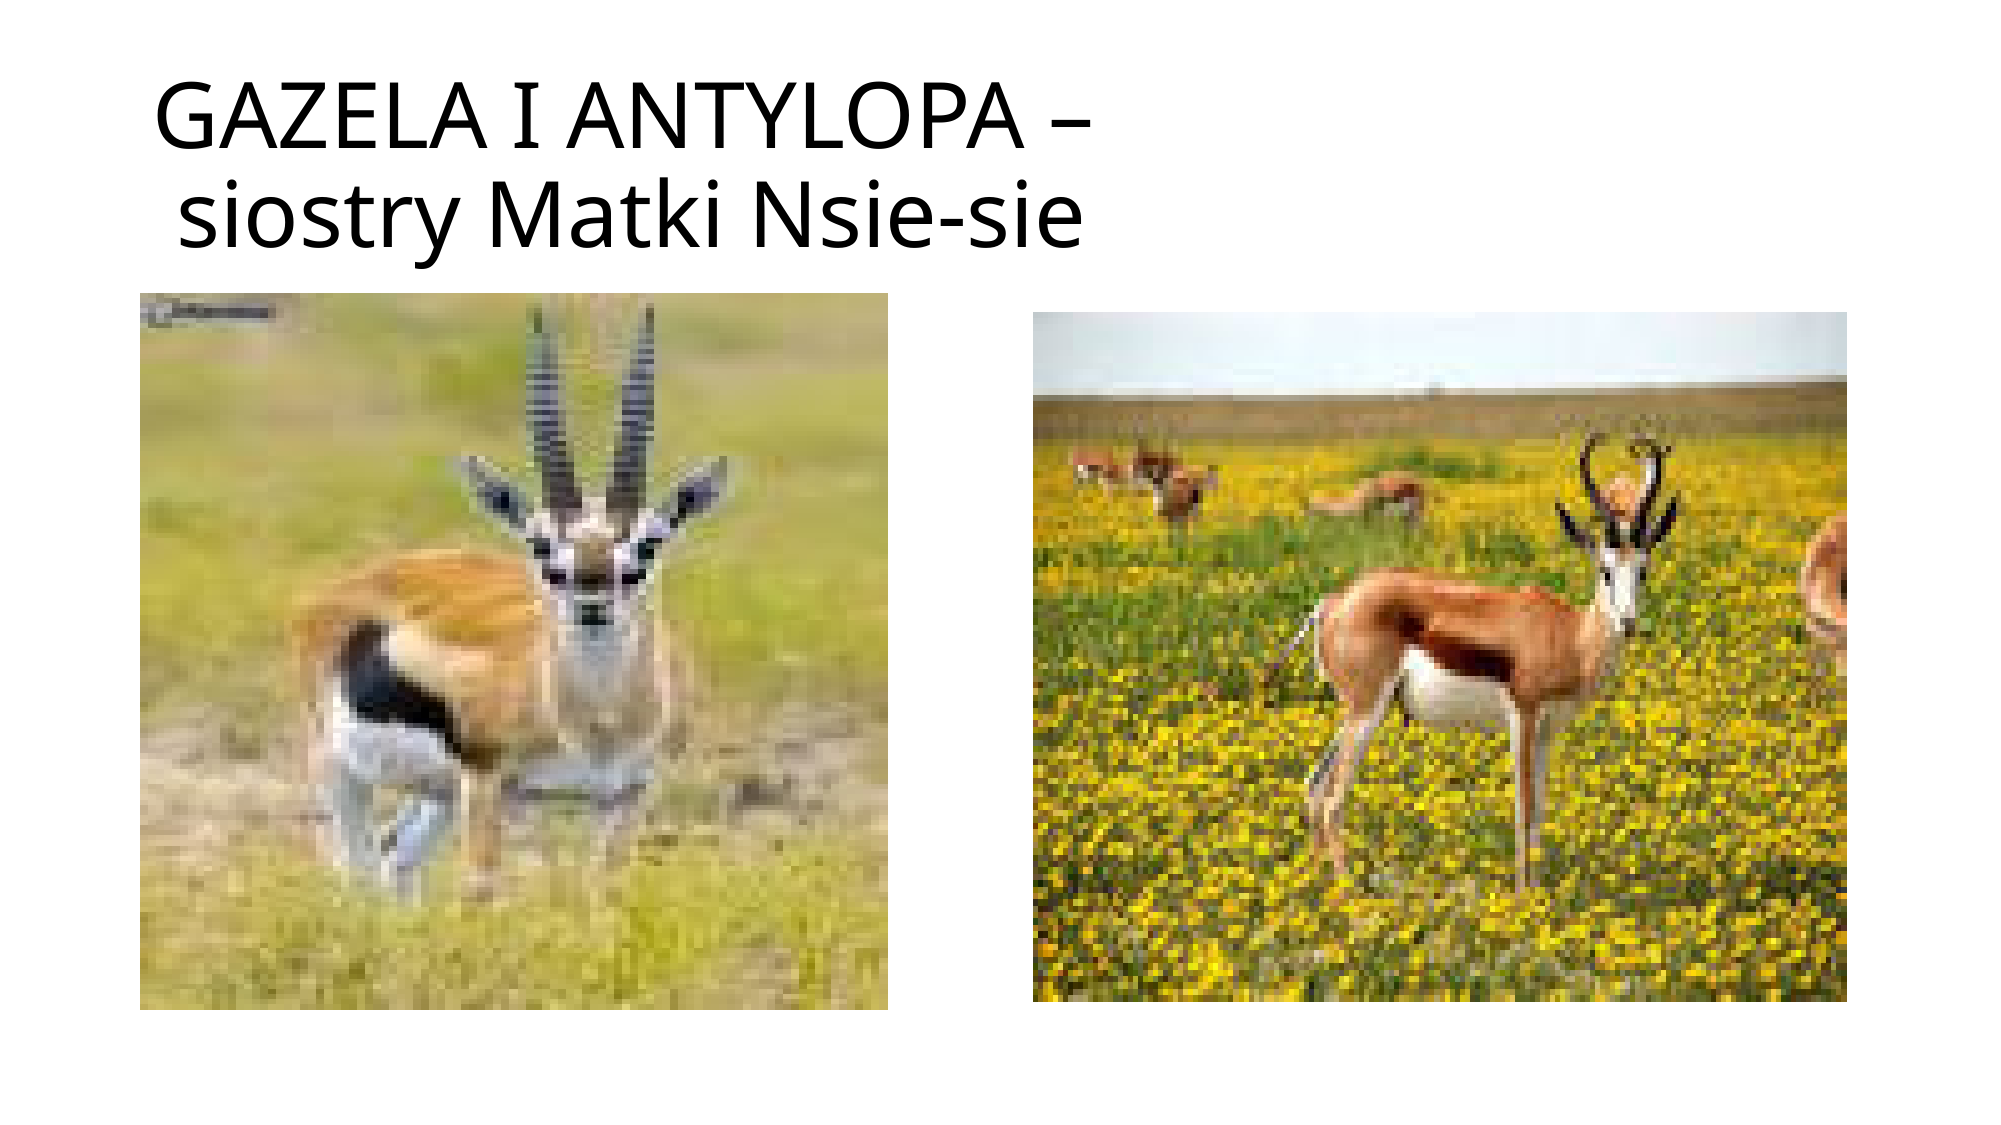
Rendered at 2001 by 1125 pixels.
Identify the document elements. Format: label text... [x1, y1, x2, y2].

picture [140, 293, 888, 1010]
title GAZELA I ANTYLOPA – siostry Matki Nsie-sie [137, 59, 1863, 278]
picture [1033, 312, 1847, 1003]
